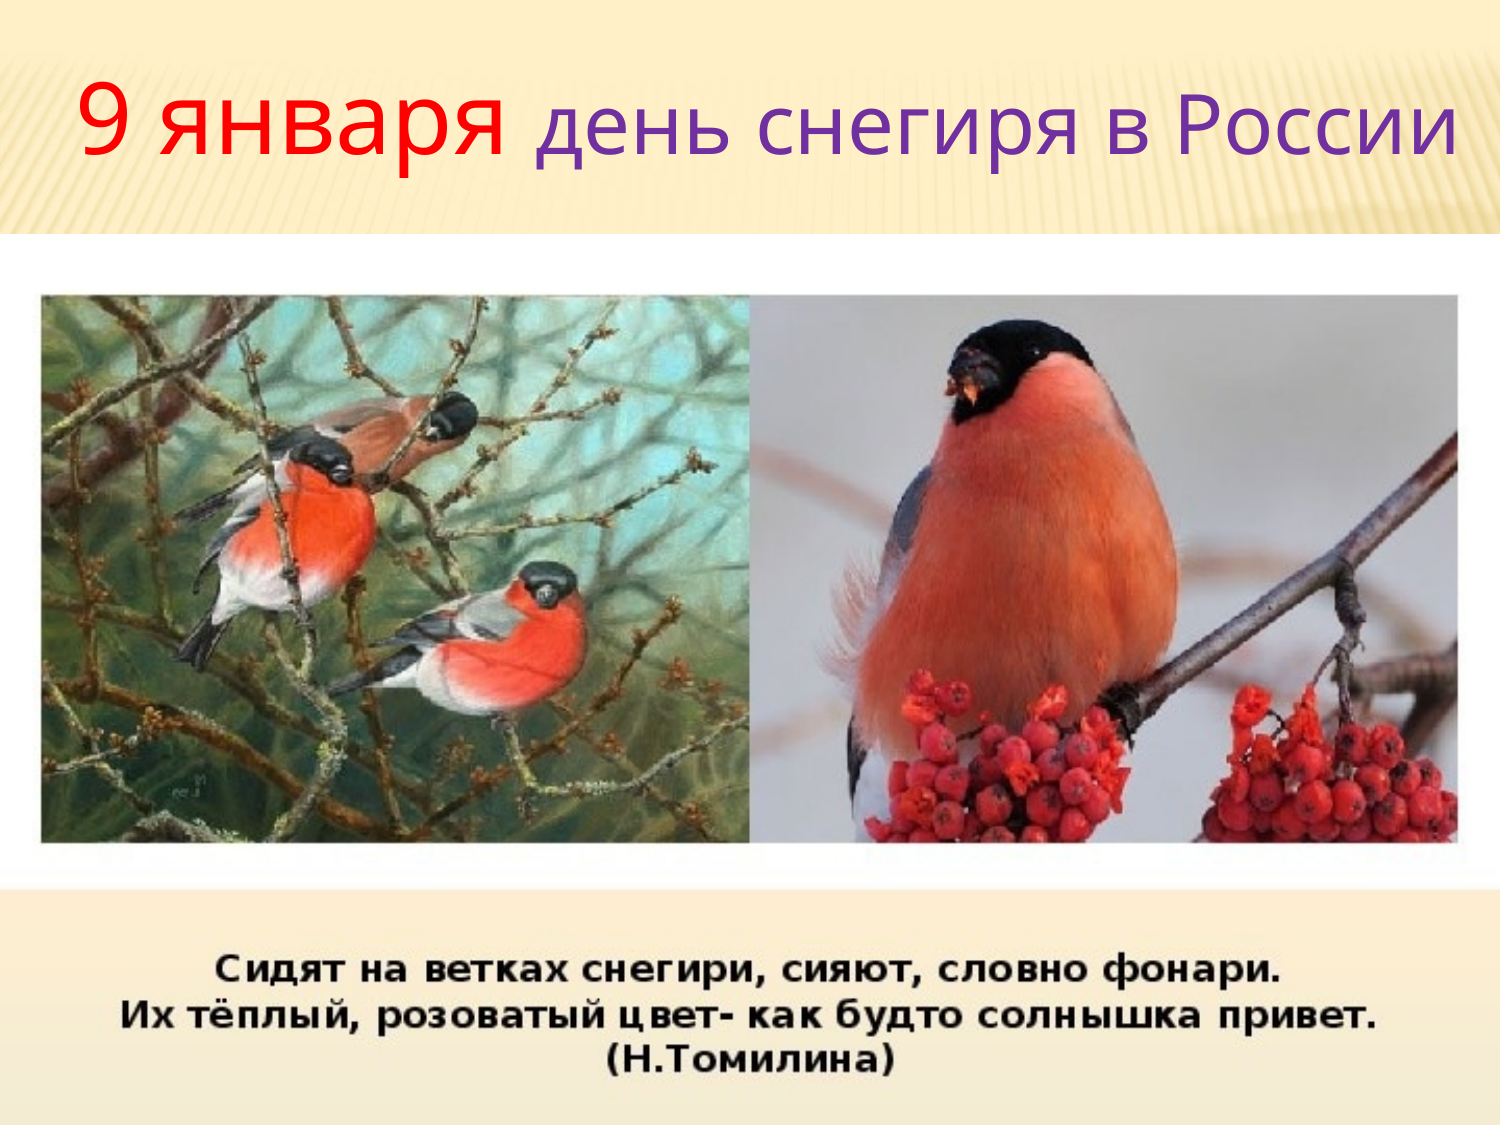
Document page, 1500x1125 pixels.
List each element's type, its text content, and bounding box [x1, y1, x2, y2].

text_box 9 января день снегиря в России [35, 46, 1500, 182]
picture [0, 234, 1500, 1125]
